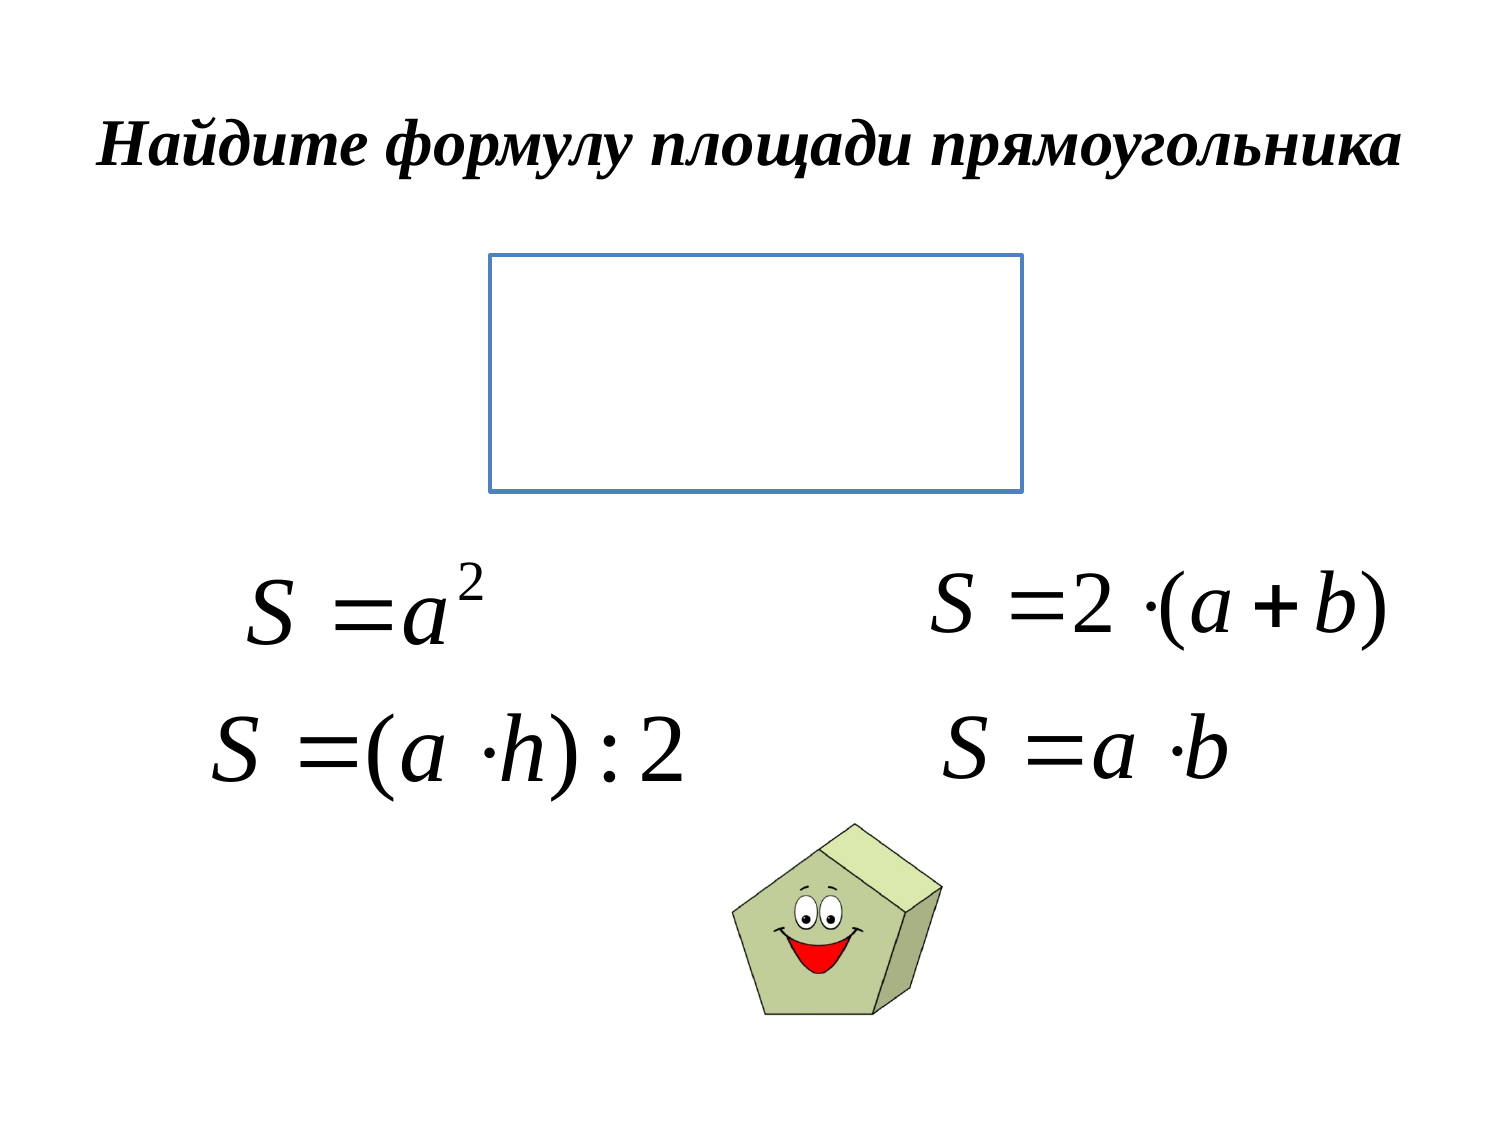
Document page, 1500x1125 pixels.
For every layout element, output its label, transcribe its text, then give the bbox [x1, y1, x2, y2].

picture [726, 810, 947, 1027]
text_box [229, 538, 507, 669]
title Найдите формулу площади прямоугольника [75, 45, 1425, 233]
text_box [915, 550, 1405, 670]
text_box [926, 692, 1247, 802]
text_box [488, 253, 1024, 494]
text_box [194, 692, 707, 823]
